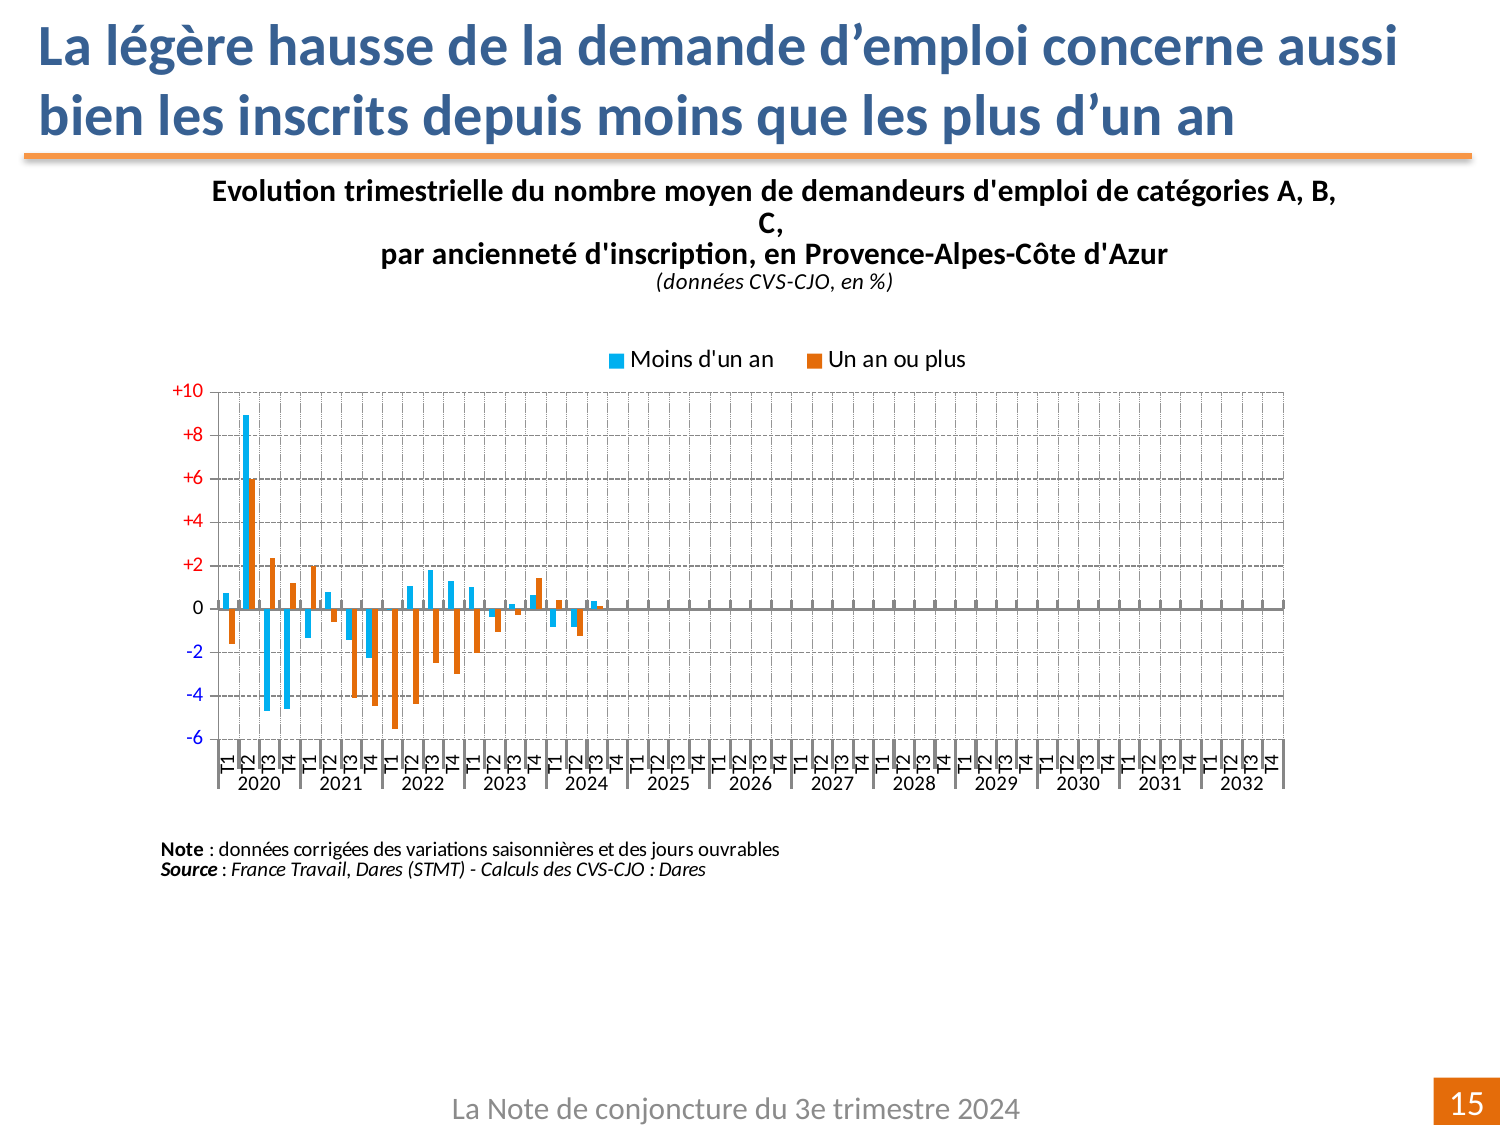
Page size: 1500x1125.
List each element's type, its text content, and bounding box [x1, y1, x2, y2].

footer La Note de conjoncture du 3e trimestre 2024 [363, 1077, 1109, 1125]
chart [134, 170, 1366, 955]
slide_number 15 [1433, 1077, 1500, 1125]
text_box La légère hausse de la demande d’emploi concerne aussi bien les inscrits depuis moins que les plus d’un an [24, 0, 1500, 155]
